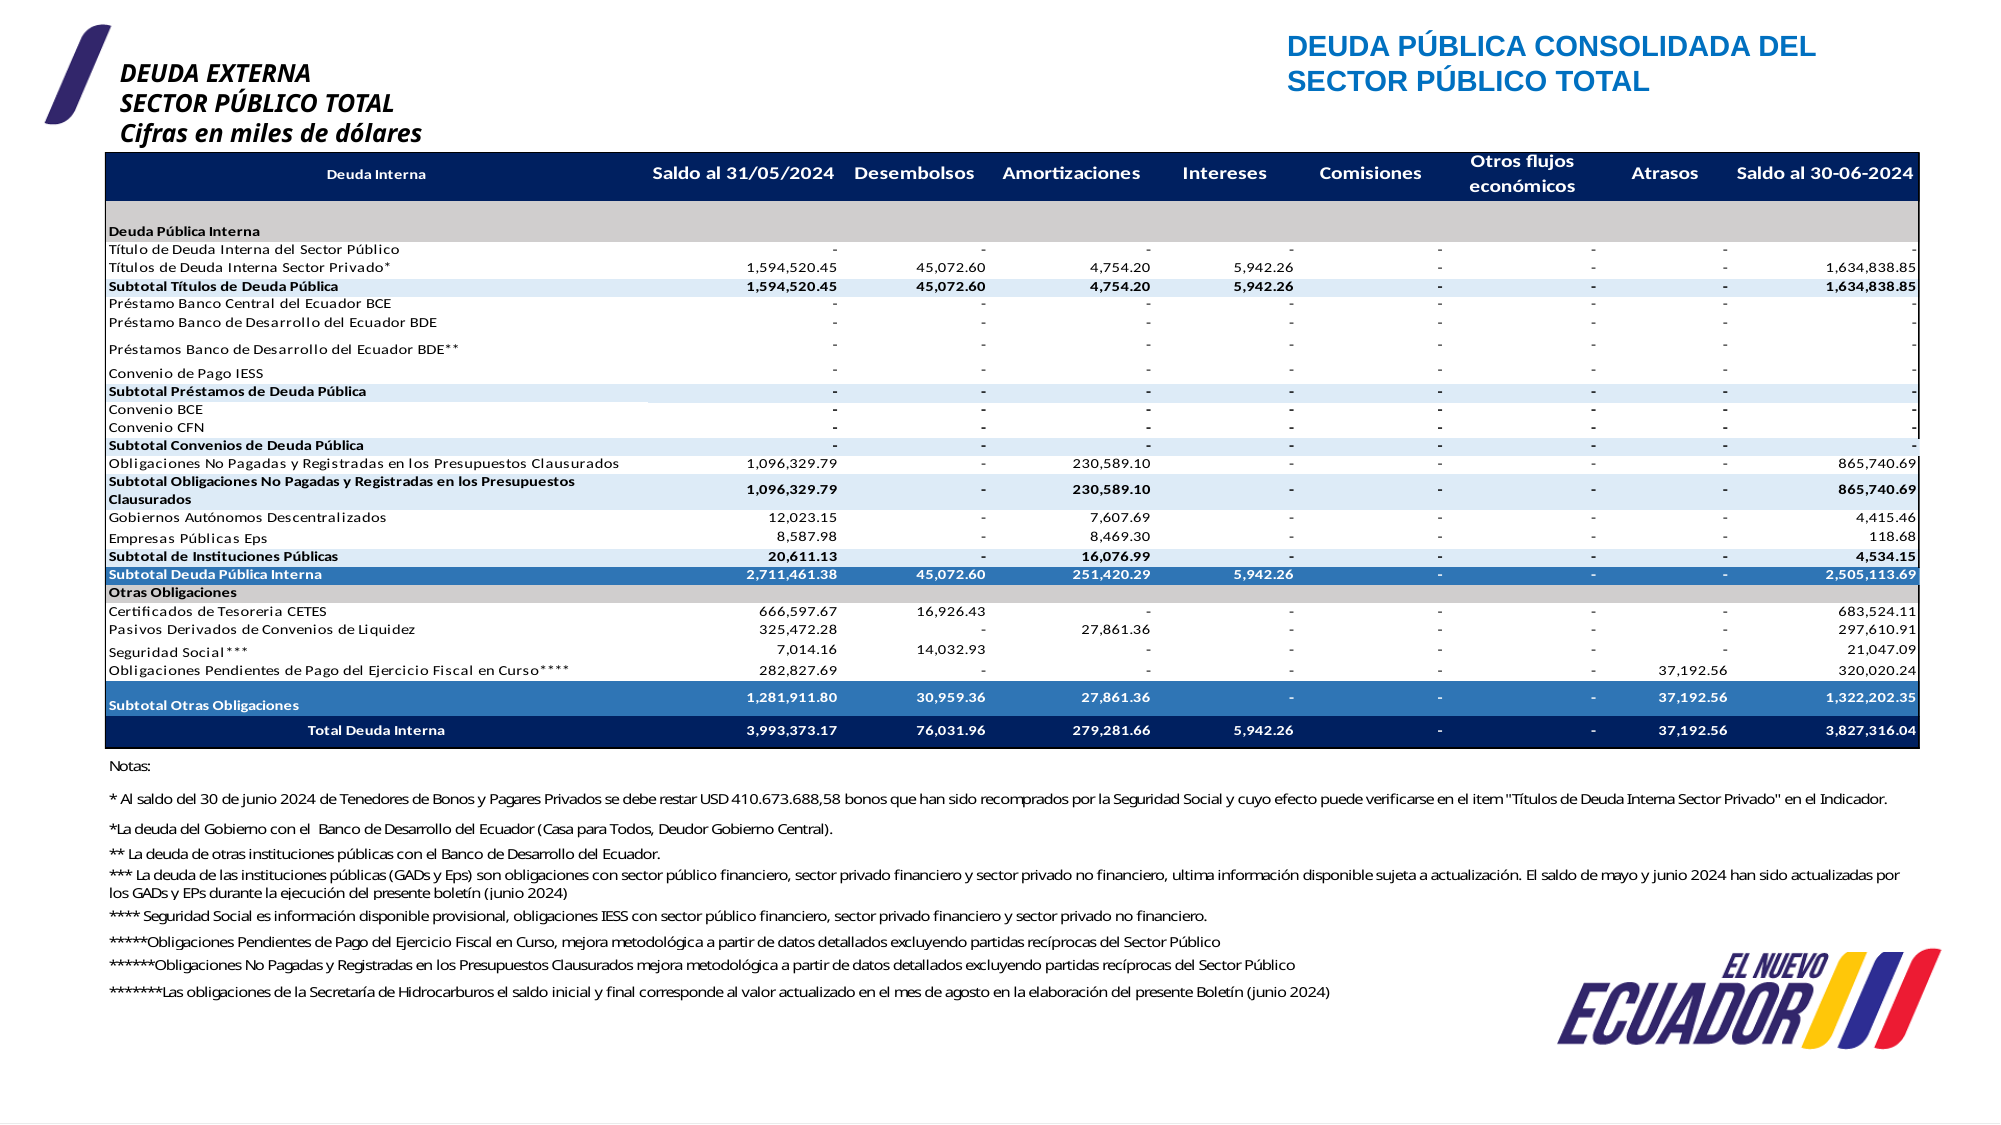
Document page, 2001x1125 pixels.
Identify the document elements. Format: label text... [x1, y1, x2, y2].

text_box DEUDA EXTERNA SECTOR PÚBLICO TOTAL Cifras en miles de dólares [104, 52, 801, 151]
picture [0, 0, 2001, 1125]
text_box DEUDA PÚBLICA CONSOLIDADA DEL SECTOR PÚBLICO TOTAL [1272, 20, 1863, 105]
